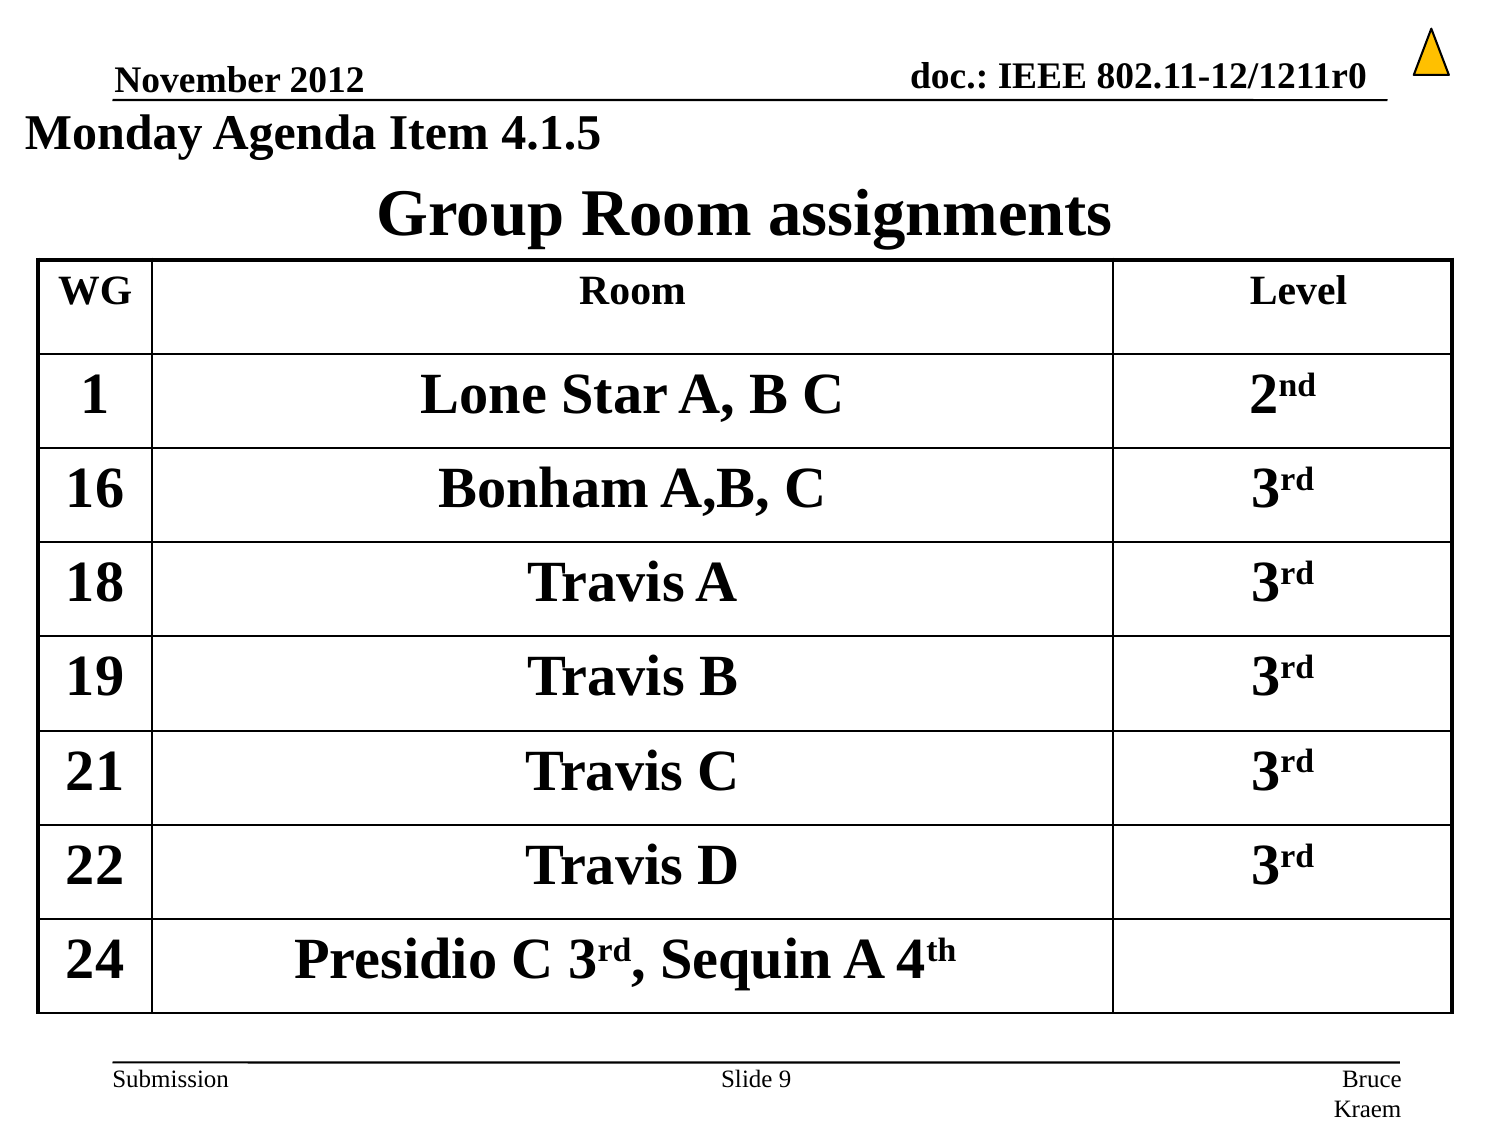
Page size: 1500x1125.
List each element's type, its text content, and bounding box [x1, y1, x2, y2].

table_cell 24 [40, 920, 151, 1012]
table_cell 1 [40, 355, 151, 447]
table_cell 18 [40, 543, 151, 635]
table_cell Lone Star A, B C [153, 355, 1112, 447]
text_box Monday Agenda Item 4.1.5 [10, 92, 629, 167]
table_header Level [1114, 262, 1450, 353]
table_cell 19 [40, 637, 151, 730]
table_cell 3rd [1114, 543, 1450, 635]
table_cell Travis B [153, 637, 1112, 730]
table_header Room [153, 262, 1112, 353]
table_cell Bonham A,B, C [153, 449, 1112, 541]
slide_number Slide 9 [721, 1062, 792, 1093]
title Group Room assignments [107, 169, 1383, 248]
table_cell 21 [40, 732, 151, 824]
table_cell [1114, 920, 1450, 1012]
table_cell Presidio C 3rd, Sequin A 4th [153, 920, 1112, 1012]
table_cell Travis C [153, 732, 1112, 824]
table_cell 16 [40, 449, 151, 541]
text_box [1413, 28, 1449, 75]
table_cell 3rd [1114, 732, 1450, 824]
table_cell Travis D [153, 826, 1112, 918]
table_cell 22 [40, 826, 151, 918]
table_cell Travis A [153, 543, 1112, 635]
table_cell 3rd [1114, 449, 1450, 541]
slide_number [114, 54, 366, 92]
table_cell 2nd [1114, 355, 1450, 447]
table_header WG [40, 262, 151, 353]
table_cell 3rd [1114, 637, 1450, 730]
footer Bruce Kraemer, Marvell [1325, 1062, 1402, 1093]
table_cell 3rd [1114, 826, 1450, 918]
